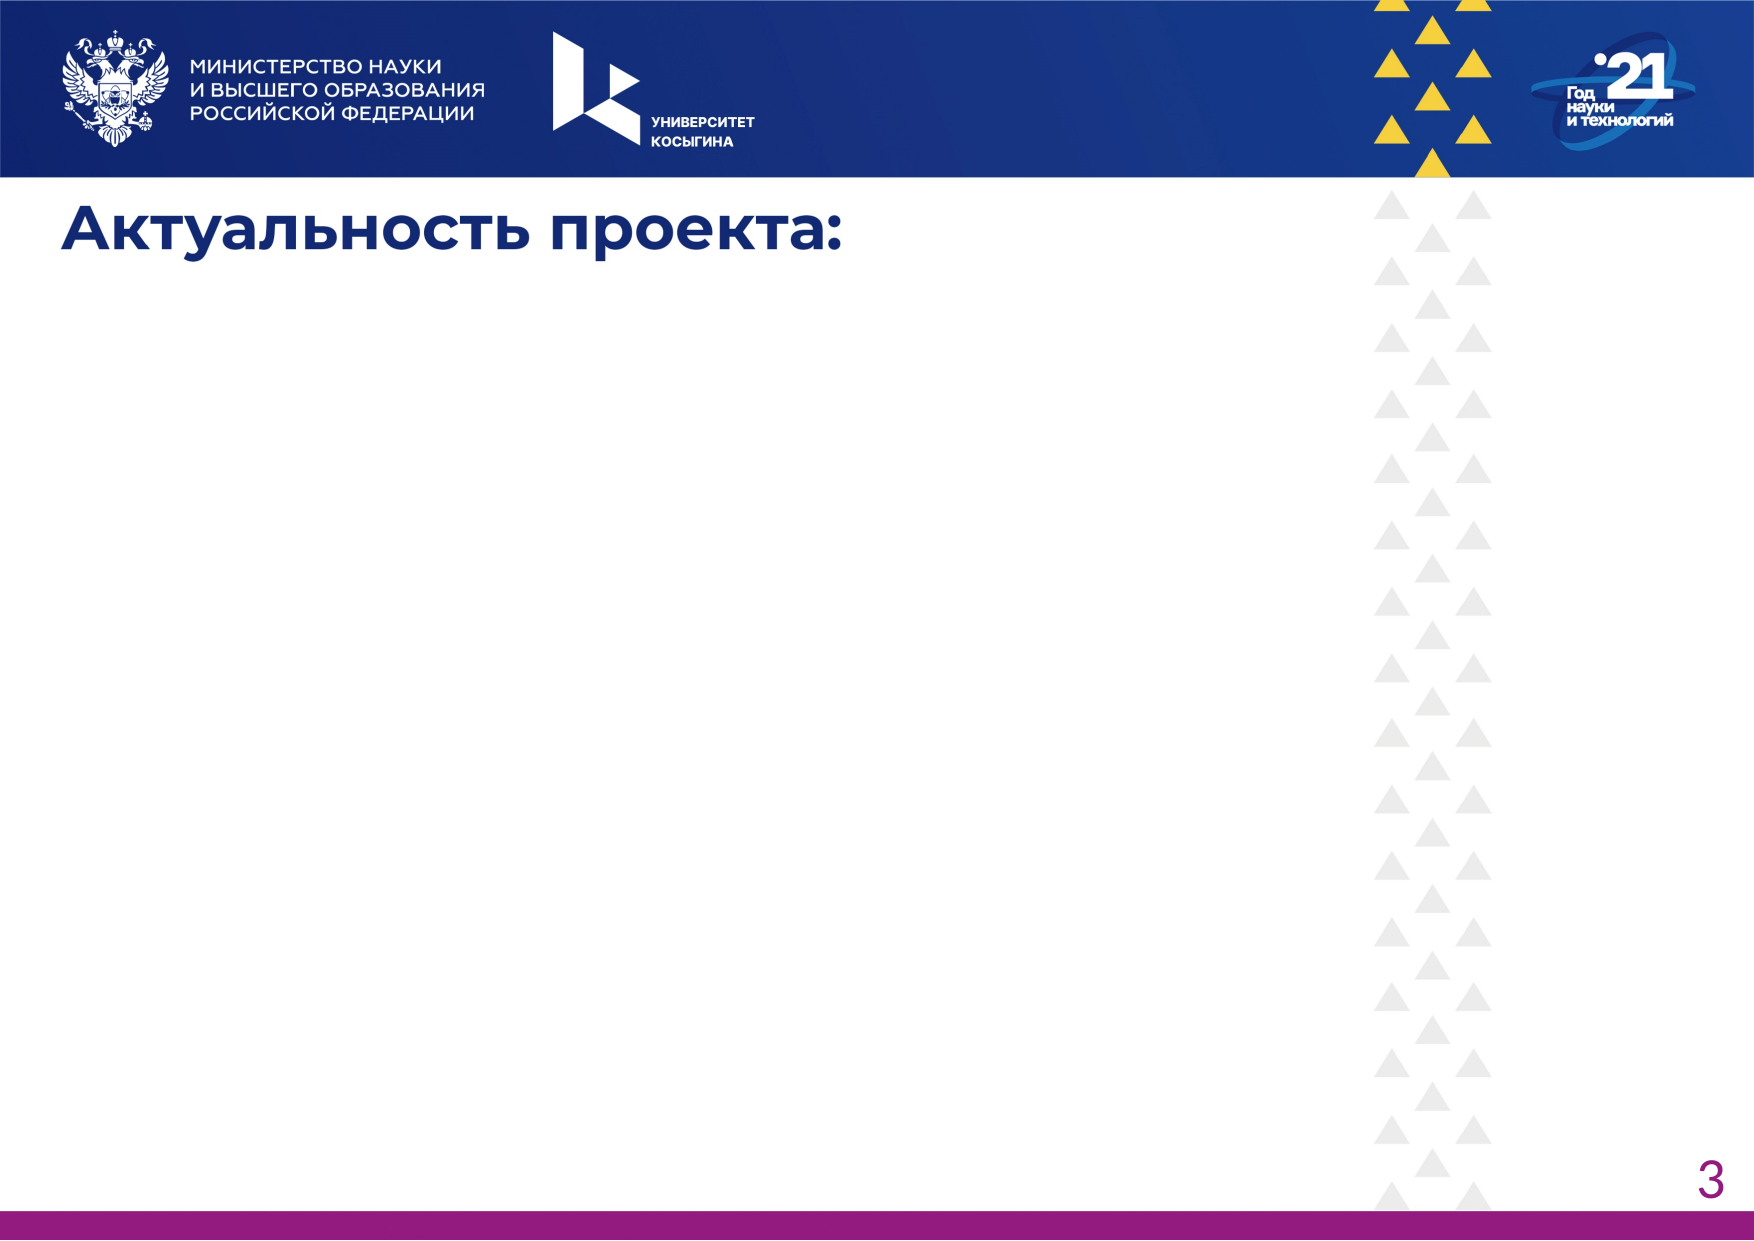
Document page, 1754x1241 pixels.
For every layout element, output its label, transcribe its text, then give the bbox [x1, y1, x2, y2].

slide_number 3 [1593, 1142, 1741, 1209]
picture [0, 0, 1754, 1240]
